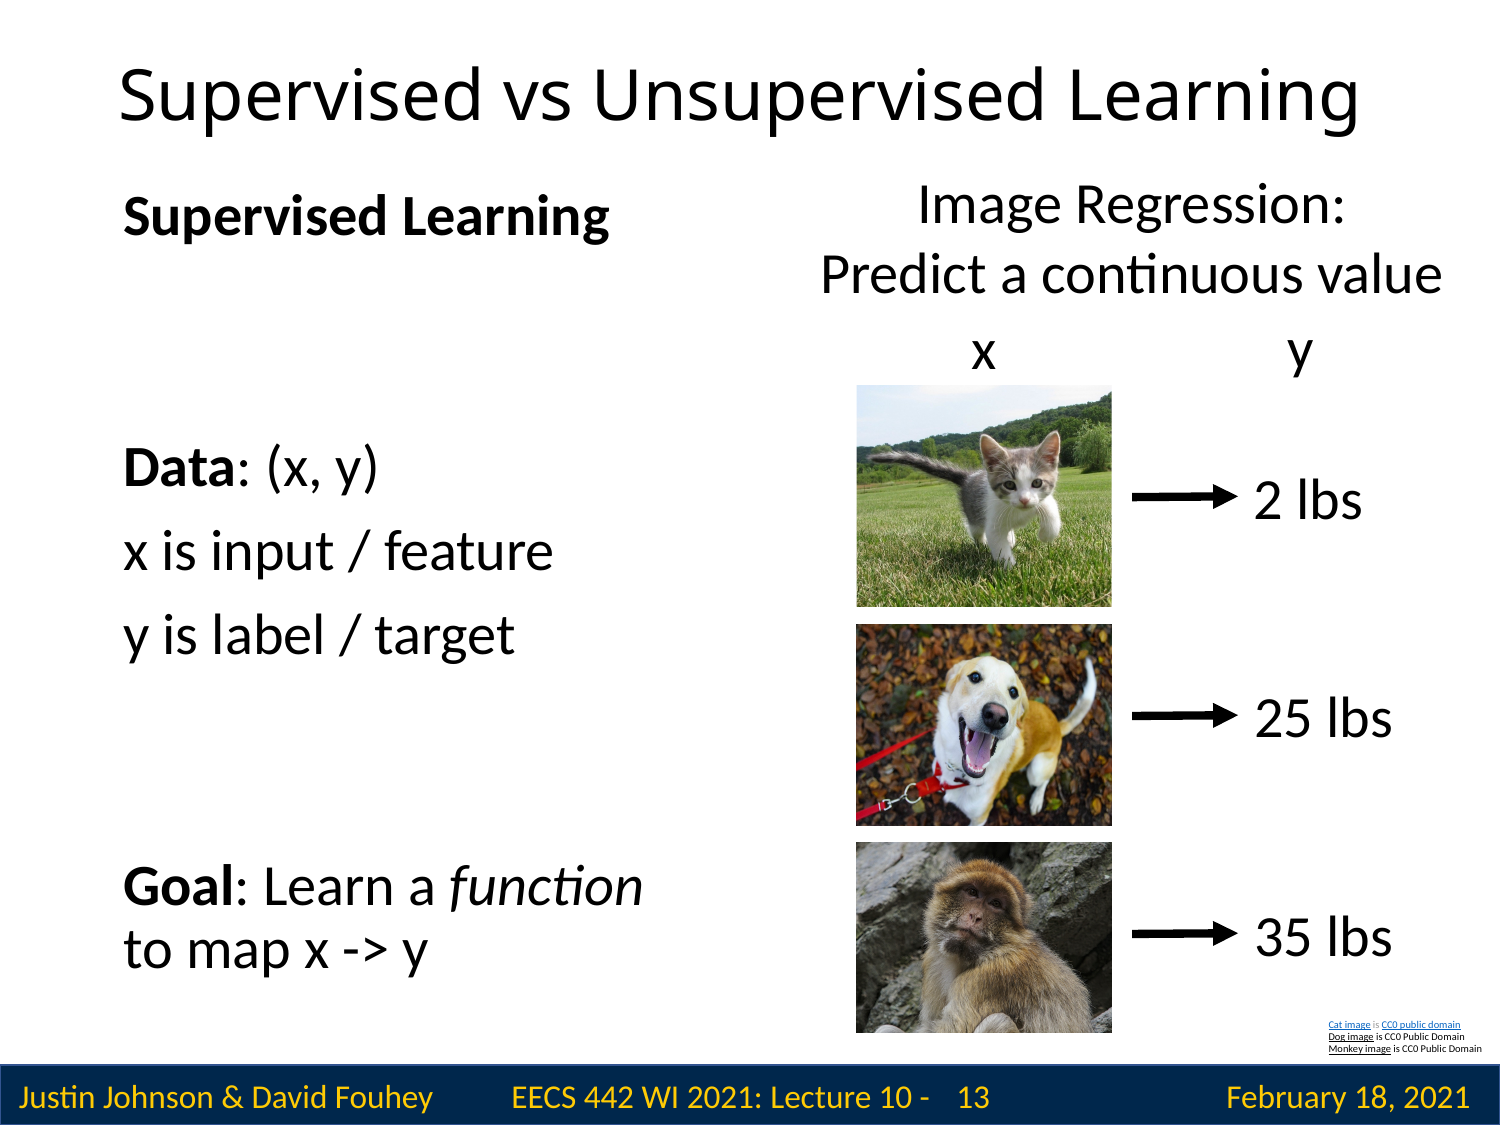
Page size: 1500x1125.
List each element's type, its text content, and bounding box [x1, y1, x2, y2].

slide_number 13 [900, 1065, 1032, 1125]
text_box x [956, 313, 1012, 385]
text_box Image Regression: Predict a continuous value [805, 157, 1459, 313]
text_box Supervised Learning Data: (x, y) x is input / feature y is label / target Goal: Learn a function to map x -> y [103, 164, 714, 1011]
picture [856, 624, 1112, 826]
text_box 25 lbs [1239, 672, 1408, 757]
picture [856, 385, 1112, 607]
picture [856, 842, 1112, 1033]
text_box 35 lbs [1239, 890, 1408, 975]
text_box 2 lbs [1239, 453, 1378, 539]
title Supervised vs Unsupervised Learning [103, 29, 1397, 165]
text_box Cat image is CC0 public domain Dog image is CC0 Public Domain Monkey image is CC0 Public Domain [1313, 1010, 1500, 1063]
text_box y [1272, 313, 1329, 388]
